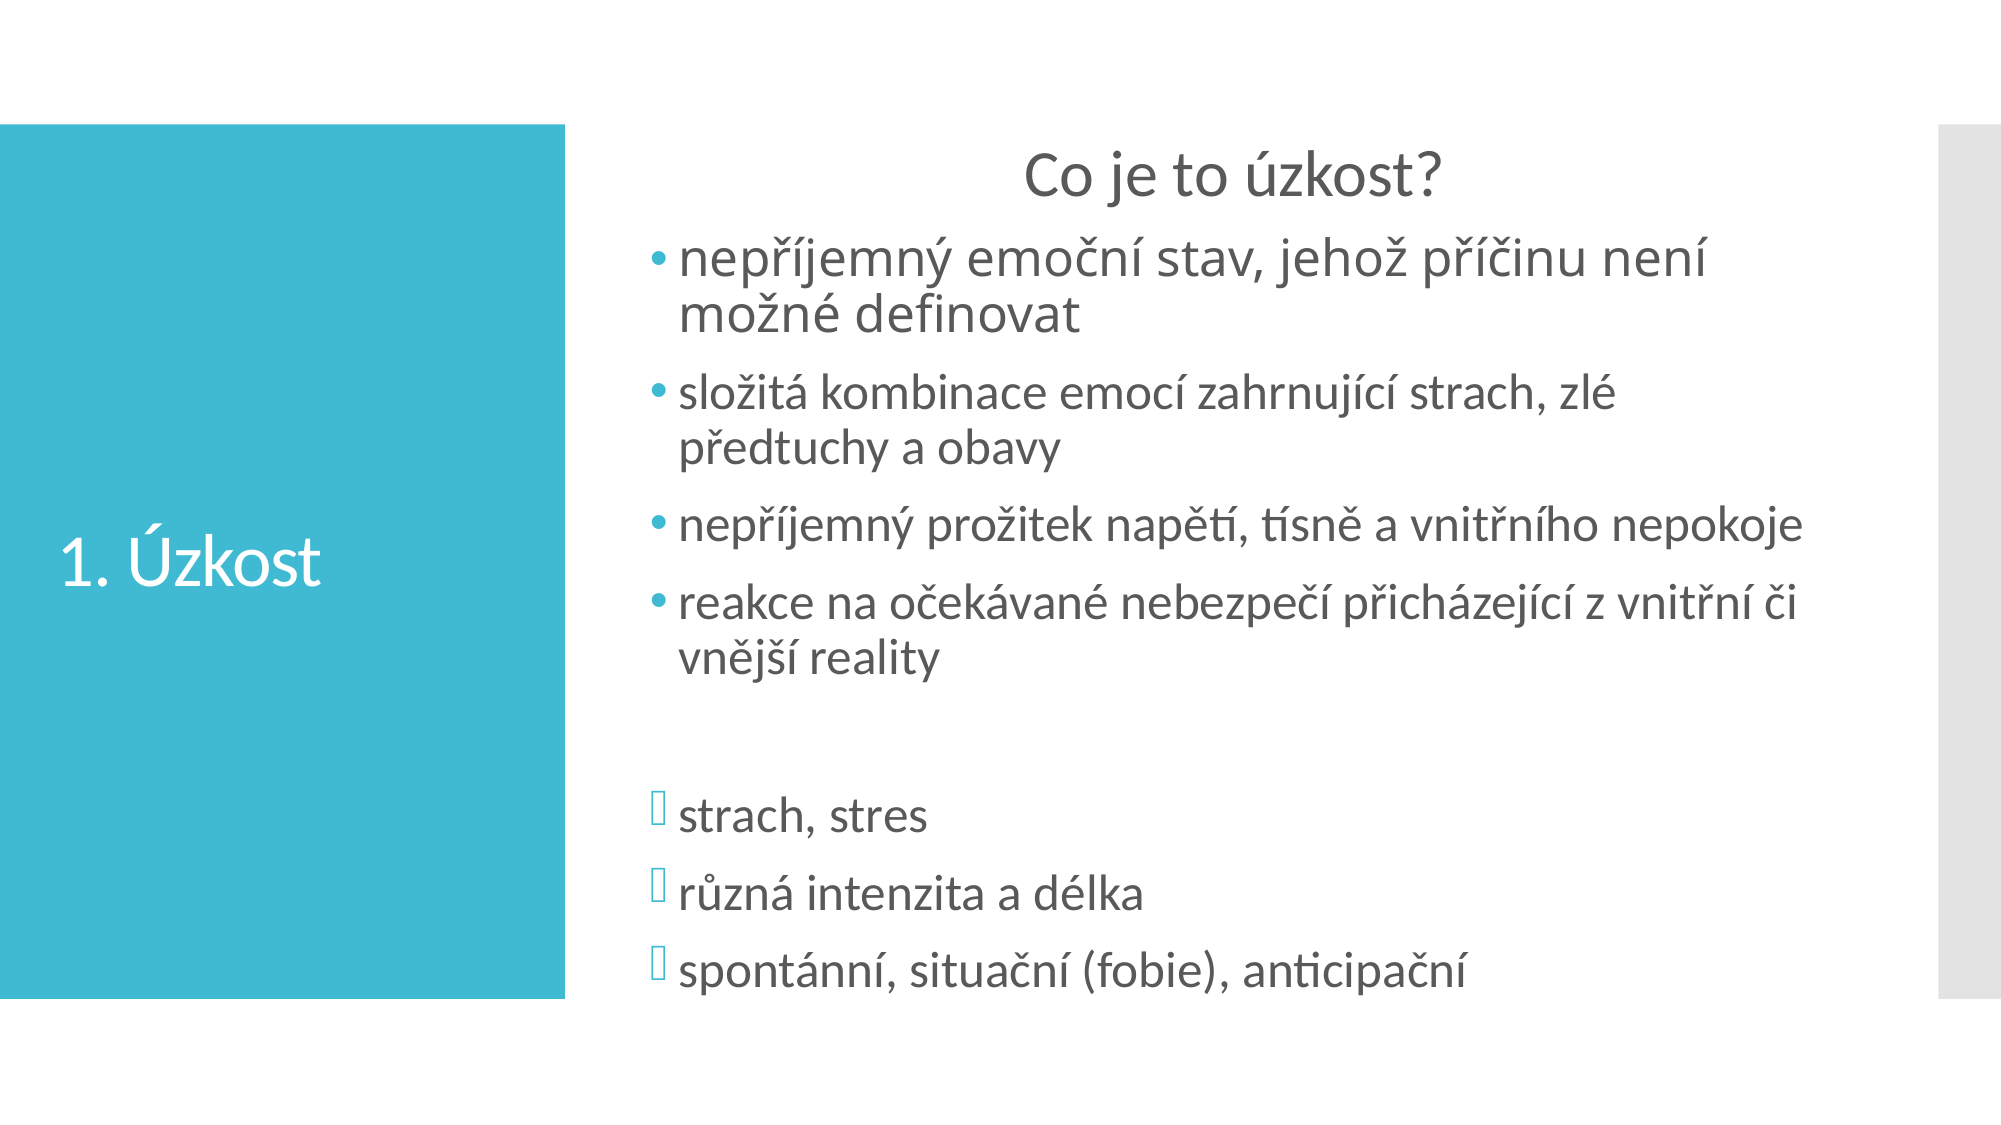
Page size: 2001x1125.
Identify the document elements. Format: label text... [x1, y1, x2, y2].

list Co je to úzkost? nepříjemný emoční stav, jehož příčinu není možné definovat složitá kombinace emocí zahrnující strach, zlé předtuchy a obavy nepříjemný prožitek napětí, tísně a vnitřního nepokoje reakce na očekávané nebezpečí přicházející z vnitřní či vnější reality strach, stres různá intenzita a délka spontánní, situační (fobie), anticipační [634, 104, 1835, 1034]
title 1. Úzkost [41, 184, 525, 940]
